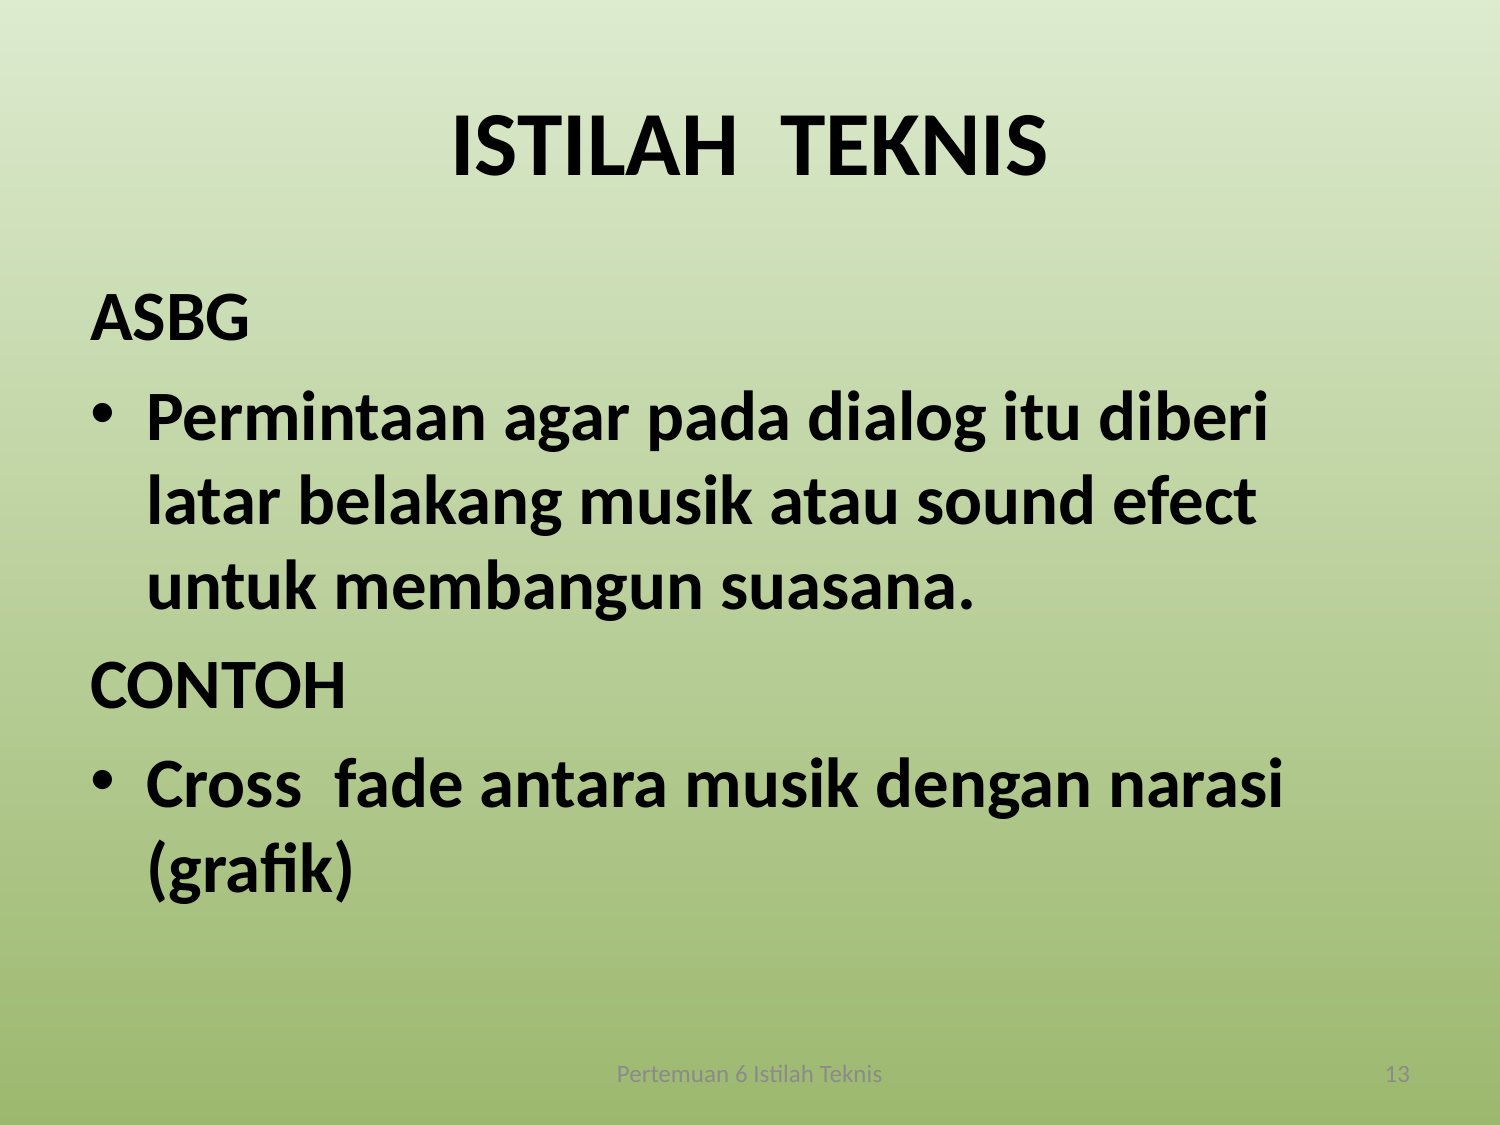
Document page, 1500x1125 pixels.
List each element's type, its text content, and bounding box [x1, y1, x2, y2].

title ISTILAH TEKNIS [75, 45, 1425, 233]
footer Pertemuan 6 Istilah Teknis [512, 1042, 988, 1103]
list ASBG Permintaan agar pada dialog itu diberi latar belakang musik atau sound efect untuk membangun suasana. CONTOH Cross fade antara musik dengan narasi (grafik) [75, 262, 1425, 1005]
slide_number 13 [1074, 1042, 1425, 1103]
